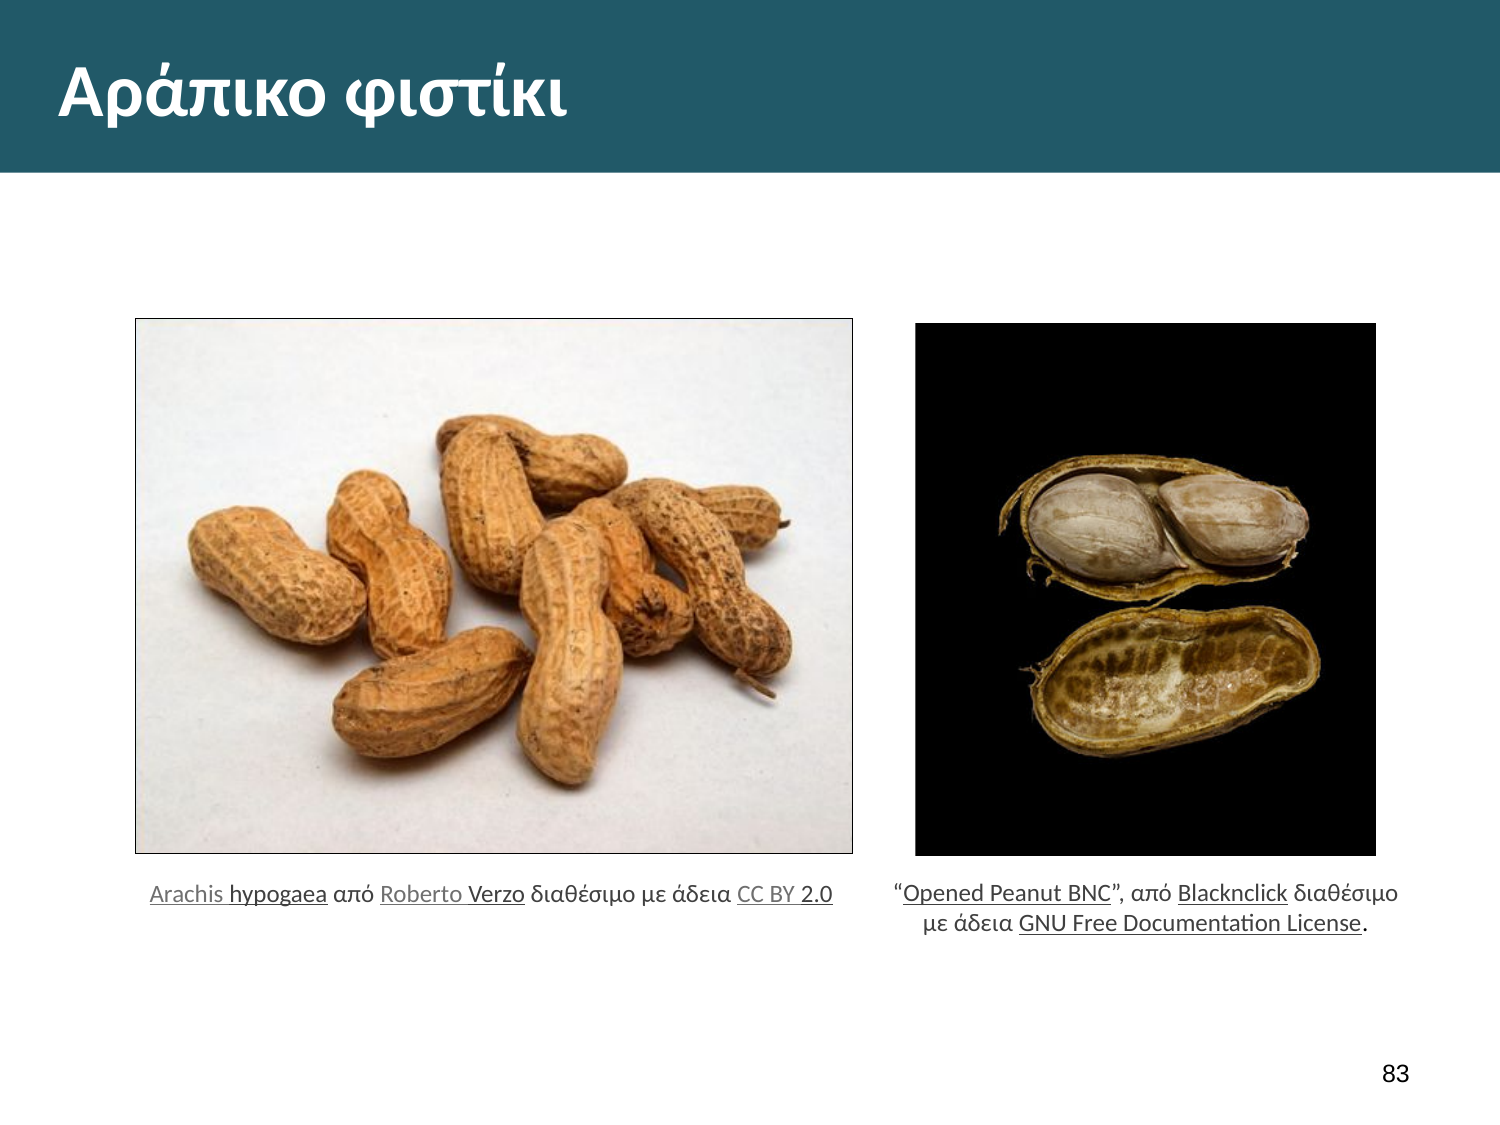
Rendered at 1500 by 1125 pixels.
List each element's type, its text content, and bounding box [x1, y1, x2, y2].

picture [135, 318, 853, 854]
title Αράπικο φιστίκι [0, 0, 1500, 173]
text_box Arachis hypogaea από Roberto Verzo διαθέσιμο με άδεια CC BY 2.0 [134, 869, 854, 915]
text_box “Opened Peanut BNC”, από Blacknclick διαθέσιμο με άδεια GNU Free Documentation License. [862, 869, 1429, 945]
picture [915, 323, 1377, 856]
slide_number 82 [1074, 1042, 1425, 1103]
